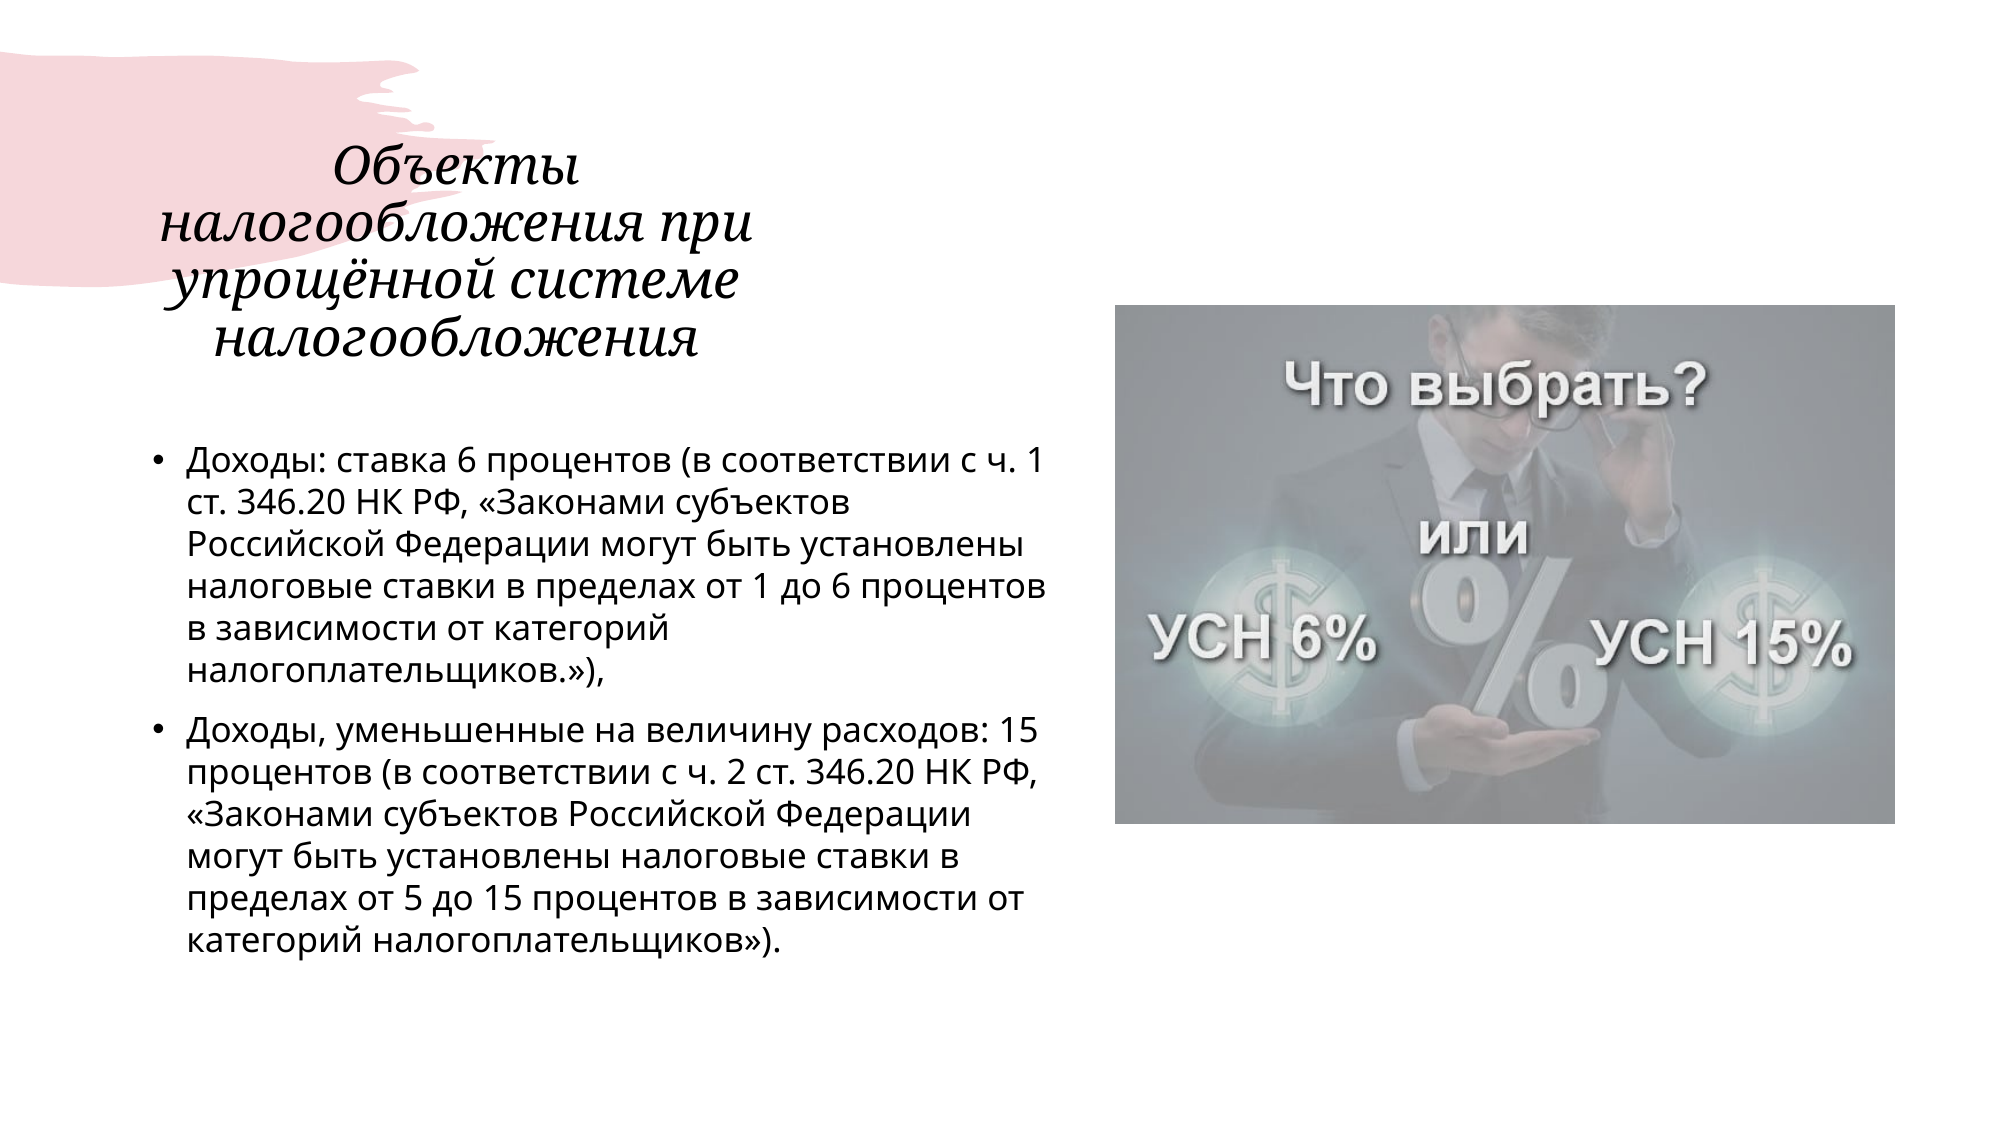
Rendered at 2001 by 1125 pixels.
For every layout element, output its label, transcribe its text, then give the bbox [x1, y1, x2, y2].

title Объекты налогообложения при упрощённой системе налогообложения [137, 105, 776, 401]
list Доходы: ставка 6 процентов (в соответствии с ч. 1 ст. 346.20 НК РФ, «Законами субъектов Российской Федерации могут быть установлены налоговые ставки в пределах от 1 до 6 процентов в зависимости от категорий налогоплательщиков.»), Доходы, уменьшенные на величину расходов: 15 процентов (в соответствии с ч. 2 ст. 346.20 НК РФ, «Законами субъектов Российской Федерации могут быть установлены налоговые ставки в пределах от 5 до 15 процентов в зависимости от категорий налогоплательщиков»). [137, 430, 1066, 1014]
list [1115, 305, 1895, 824]
